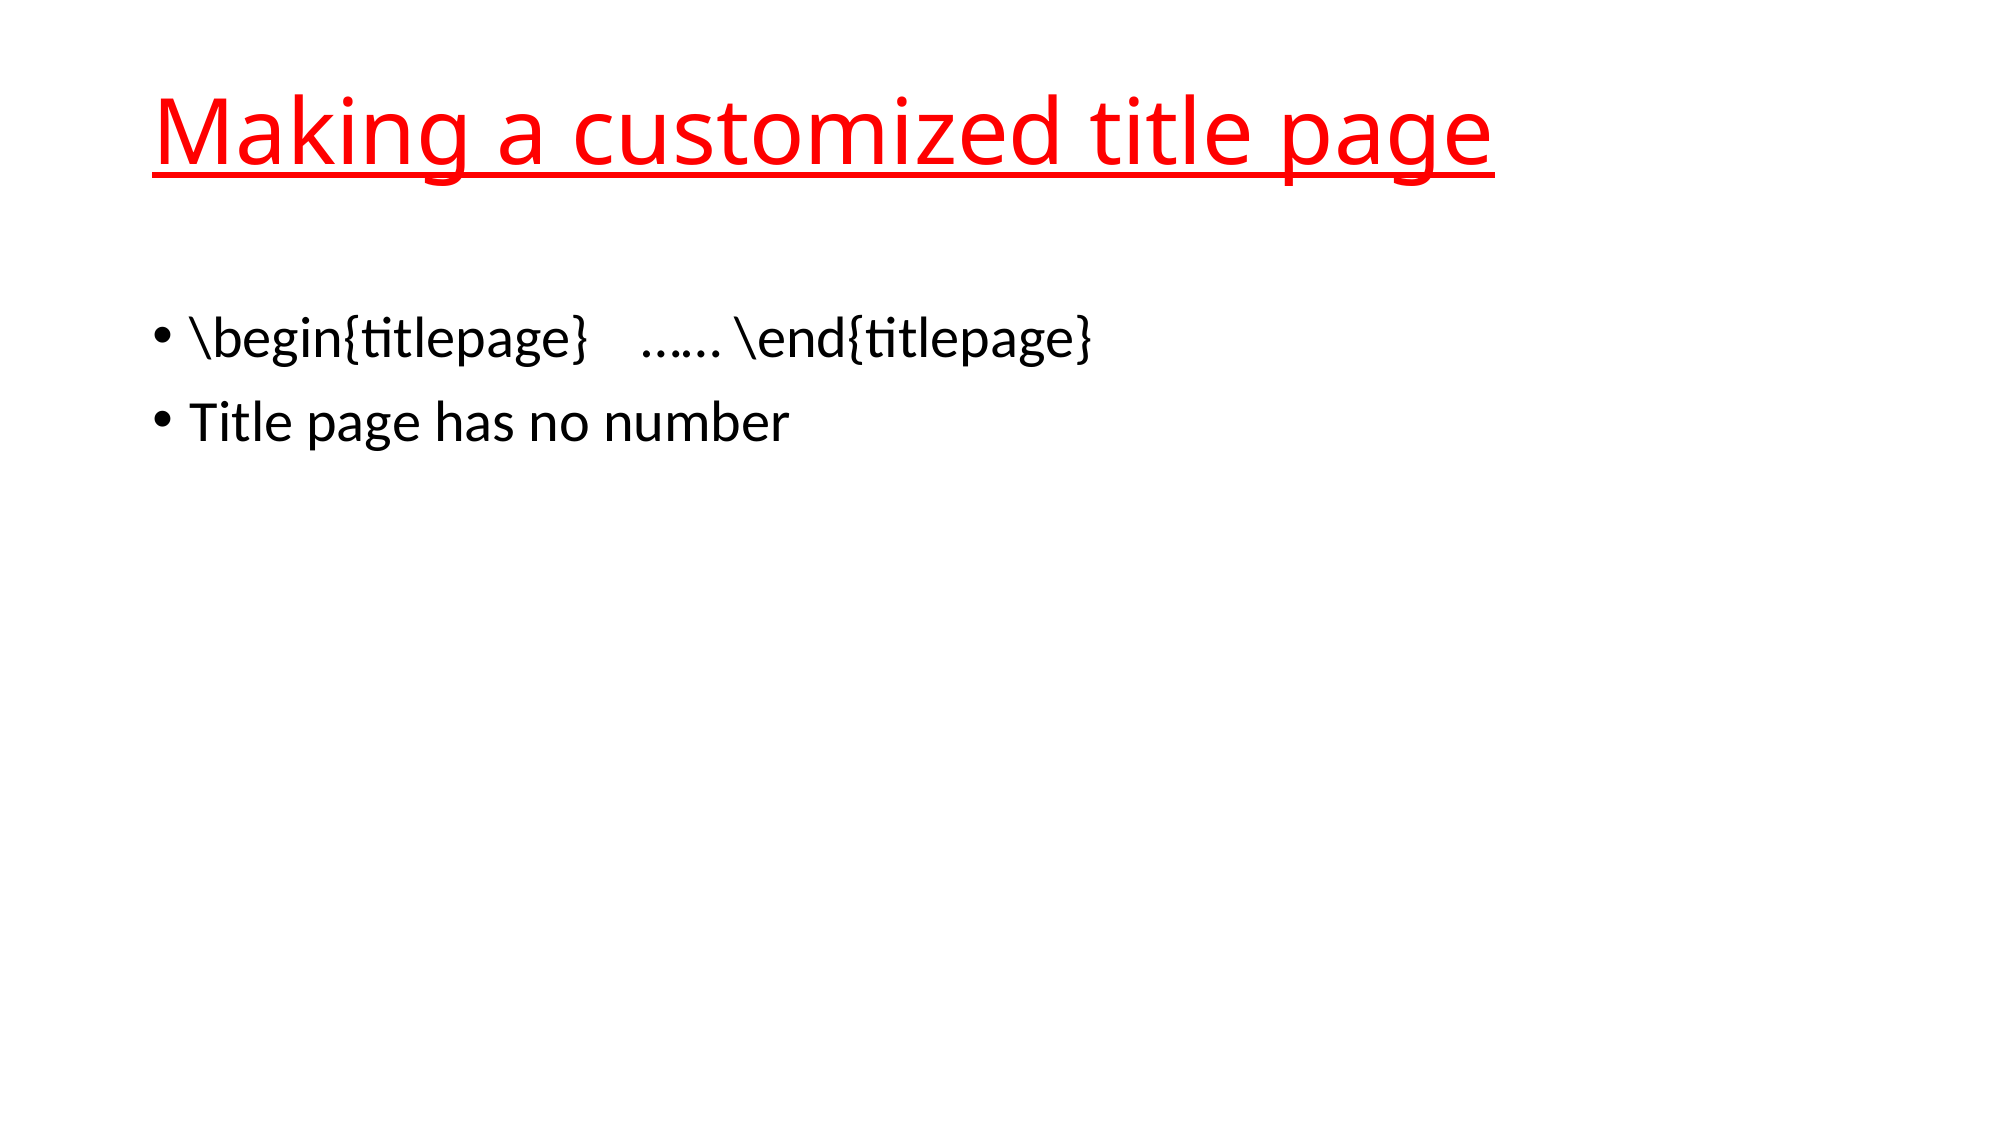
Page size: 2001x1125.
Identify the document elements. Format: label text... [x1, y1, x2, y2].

list \begin{titlepage} …… \end{titlepage} Title page has no number [137, 299, 1863, 1014]
title Making a customized title page [137, 59, 1863, 211]
